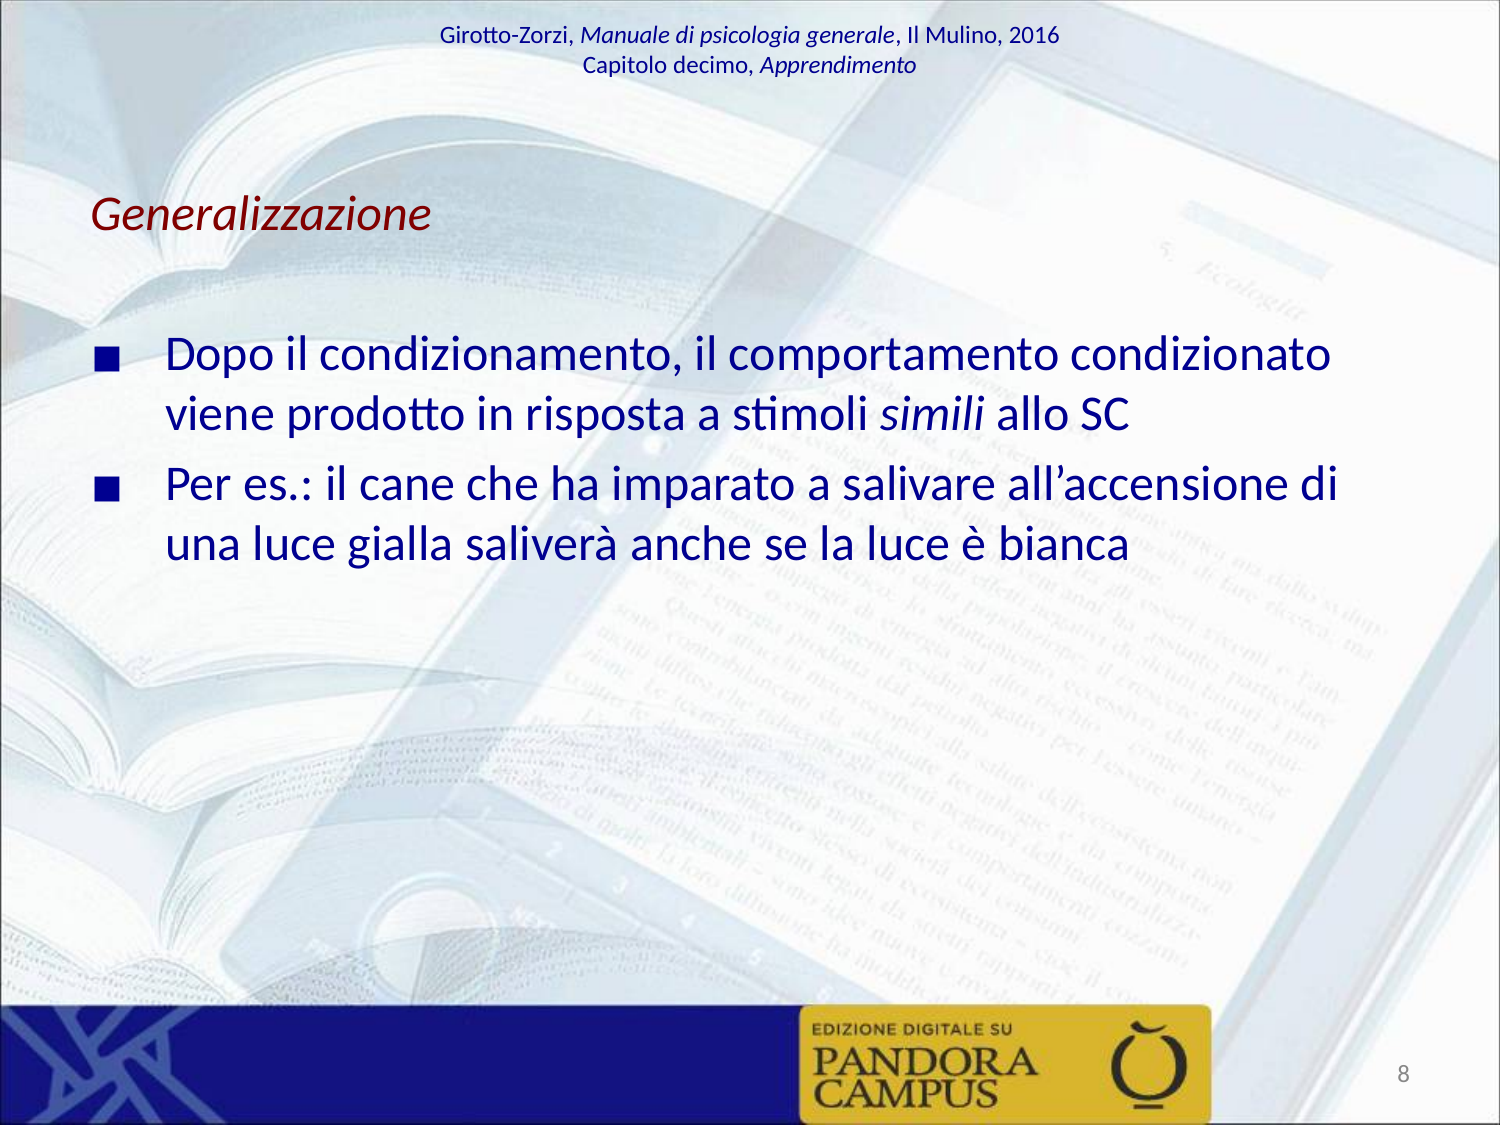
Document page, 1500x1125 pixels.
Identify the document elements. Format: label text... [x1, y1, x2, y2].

picture [0, 0, 1500, 1125]
list Generalizzazione Dopo il condizionamento, il comportamento condizionato viene prodotto in risposta a stimoli simili allo SC Per es.: il cane che ha imparato a salivare all’accensione di una luce gialla saliverà anche se la luce è bianca [75, 172, 1424, 929]
slide_number ‹#› [1074, 1042, 1425, 1103]
